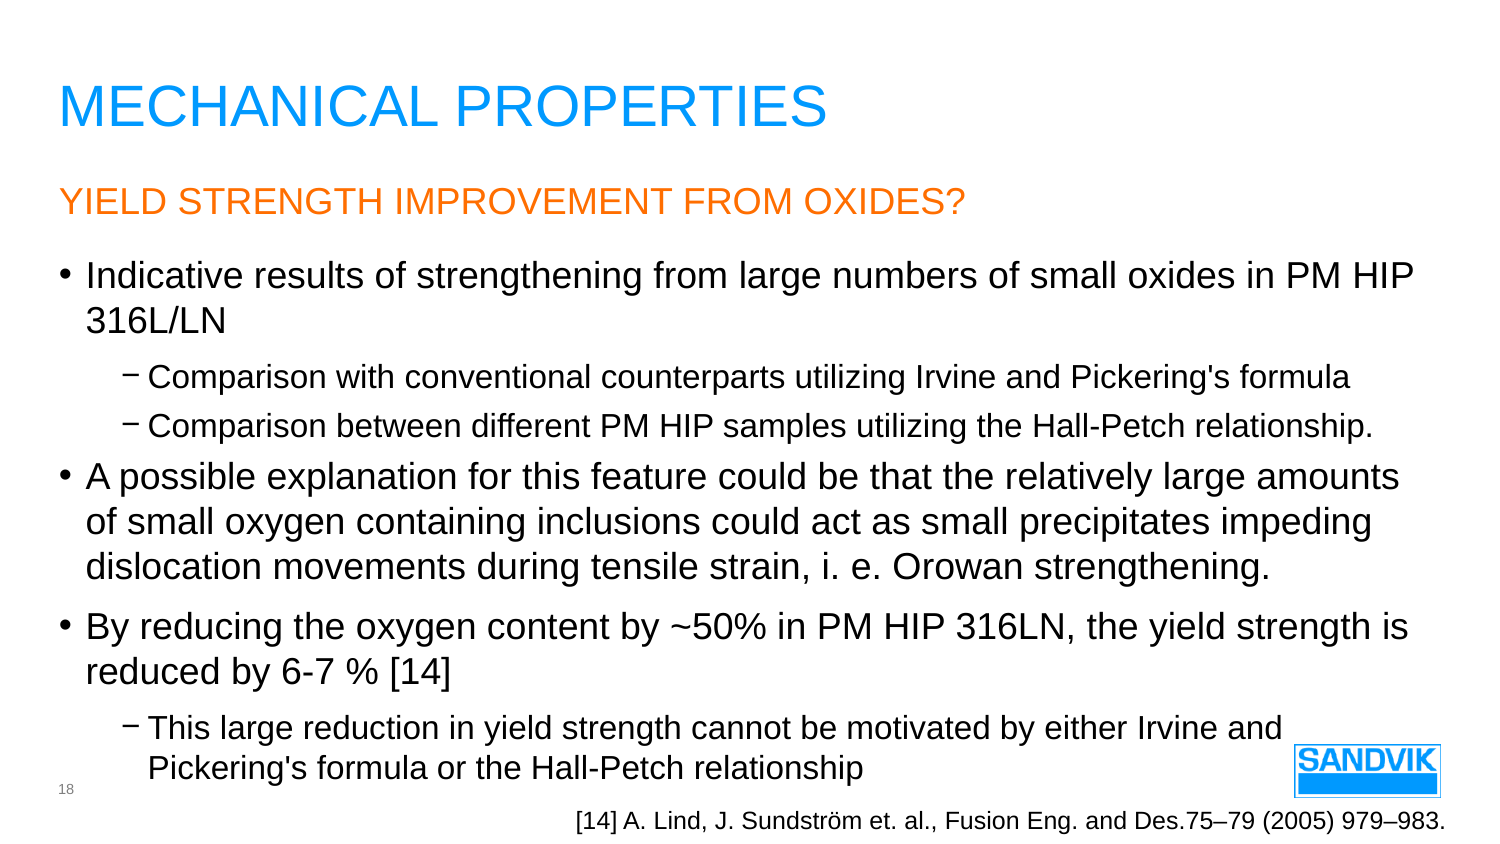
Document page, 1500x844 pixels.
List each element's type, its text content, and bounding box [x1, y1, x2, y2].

picture [1294, 744, 1441, 797]
text_box [14] A. Lind, J. Sundström et. al., Fusion Eng. and Des.75–79 (2005) 979–983. [560, 797, 1500, 844]
list Indicative results of strengthening from large numbers of small oxides in PM HIP 316L/LN Comparison with conventional counterparts utilizing Irvine and Pickering's formula Comparison between different PM HIP samples utilizing the Hall-Petch relationship. A possible explanation for this feature could be that the relatively large amounts of small oxygen containing inclusions could act as small precipitates impeding dislocation movements during tensile strain, i. e. Orowan strengthening. By reducing the oxygen content by ~50% in PM HIP 316LN, the yield strength is reduced by 6-7 % [14] This large reduction in yield strength cannot be motivated by either Irvine and Pickering's formula or the Hall-Petch relationship [59, 250, 1441, 718]
title Mechanical properties [59, 67, 1441, 127]
list Yield strength improvement from oxides? [59, 177, 1441, 222]
slide_number 18 [58, 767, 295, 798]
